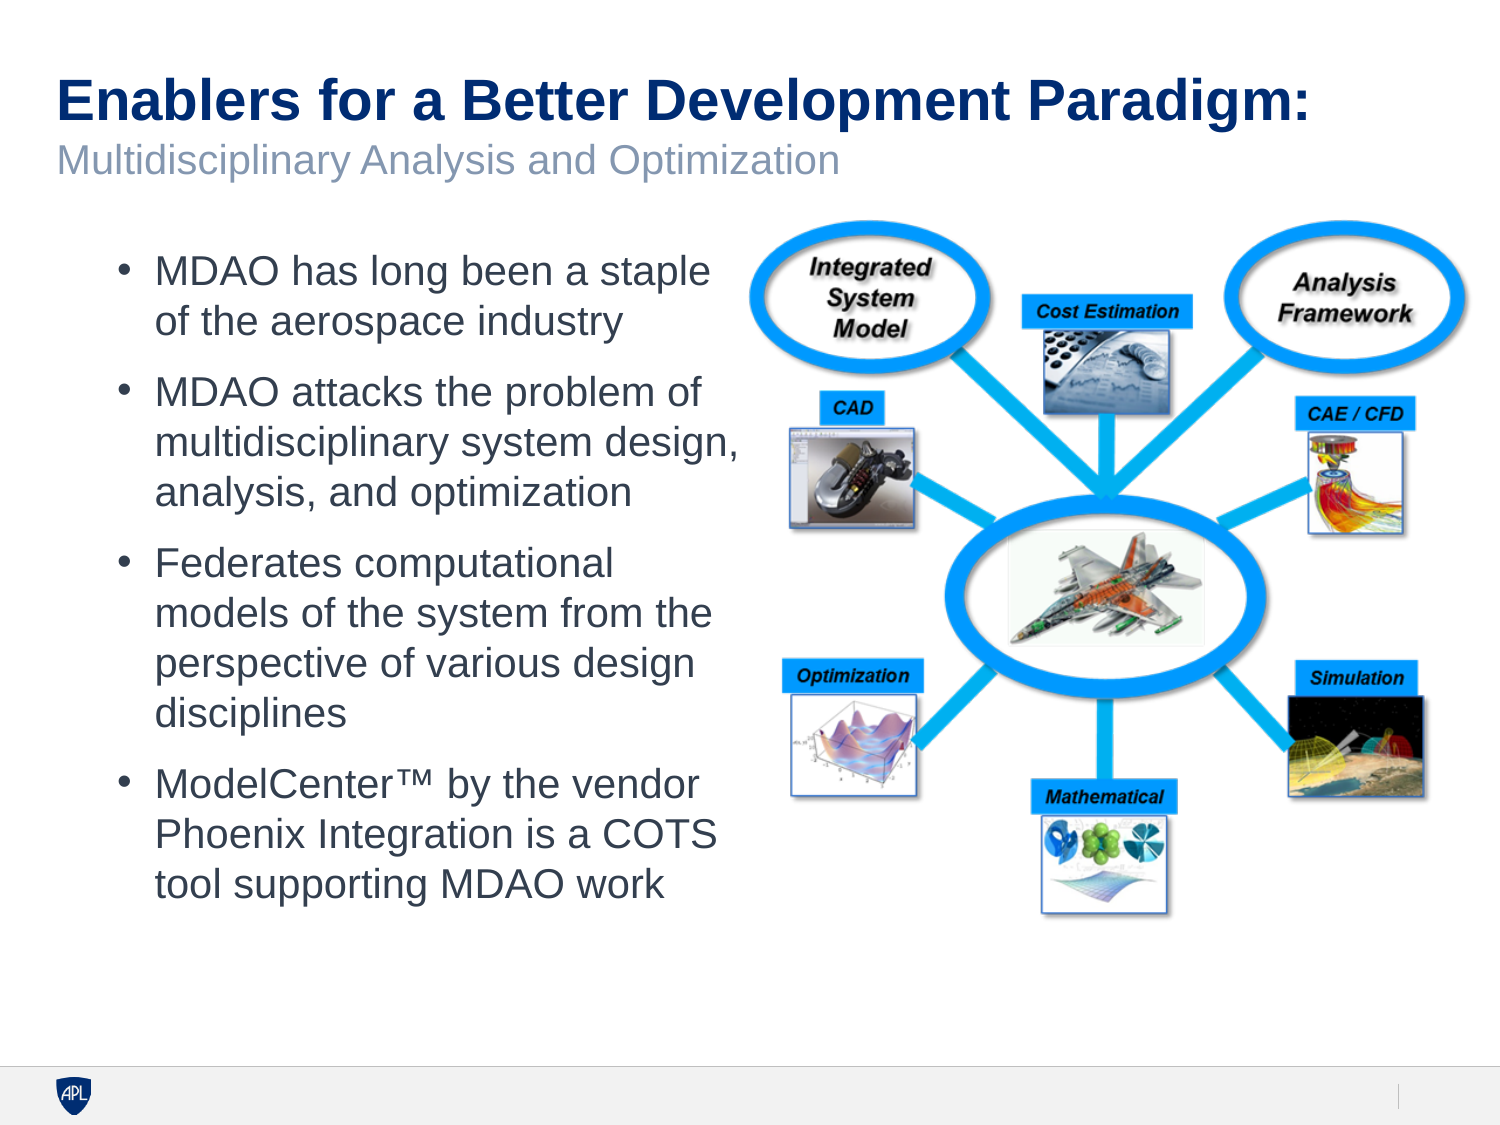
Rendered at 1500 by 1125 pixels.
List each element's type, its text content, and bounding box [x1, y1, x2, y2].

title Enablers for a Better Development Paradigm: [56, 69, 1444, 127]
list Multidisciplinary Analysis and Optimization [56, 132, 1444, 194]
list MDAO has long been a staple of the aerospace industry MDAO attacks the problem of multidisciplinary system design, analysis, and optimization Federates computational models of the system from the perspective of various design disciplines ModelCenter™ by the vendor Phoenix Integration is a COTS tool supporting MDAO work [117, 243, 750, 1013]
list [746, 217, 1475, 924]
